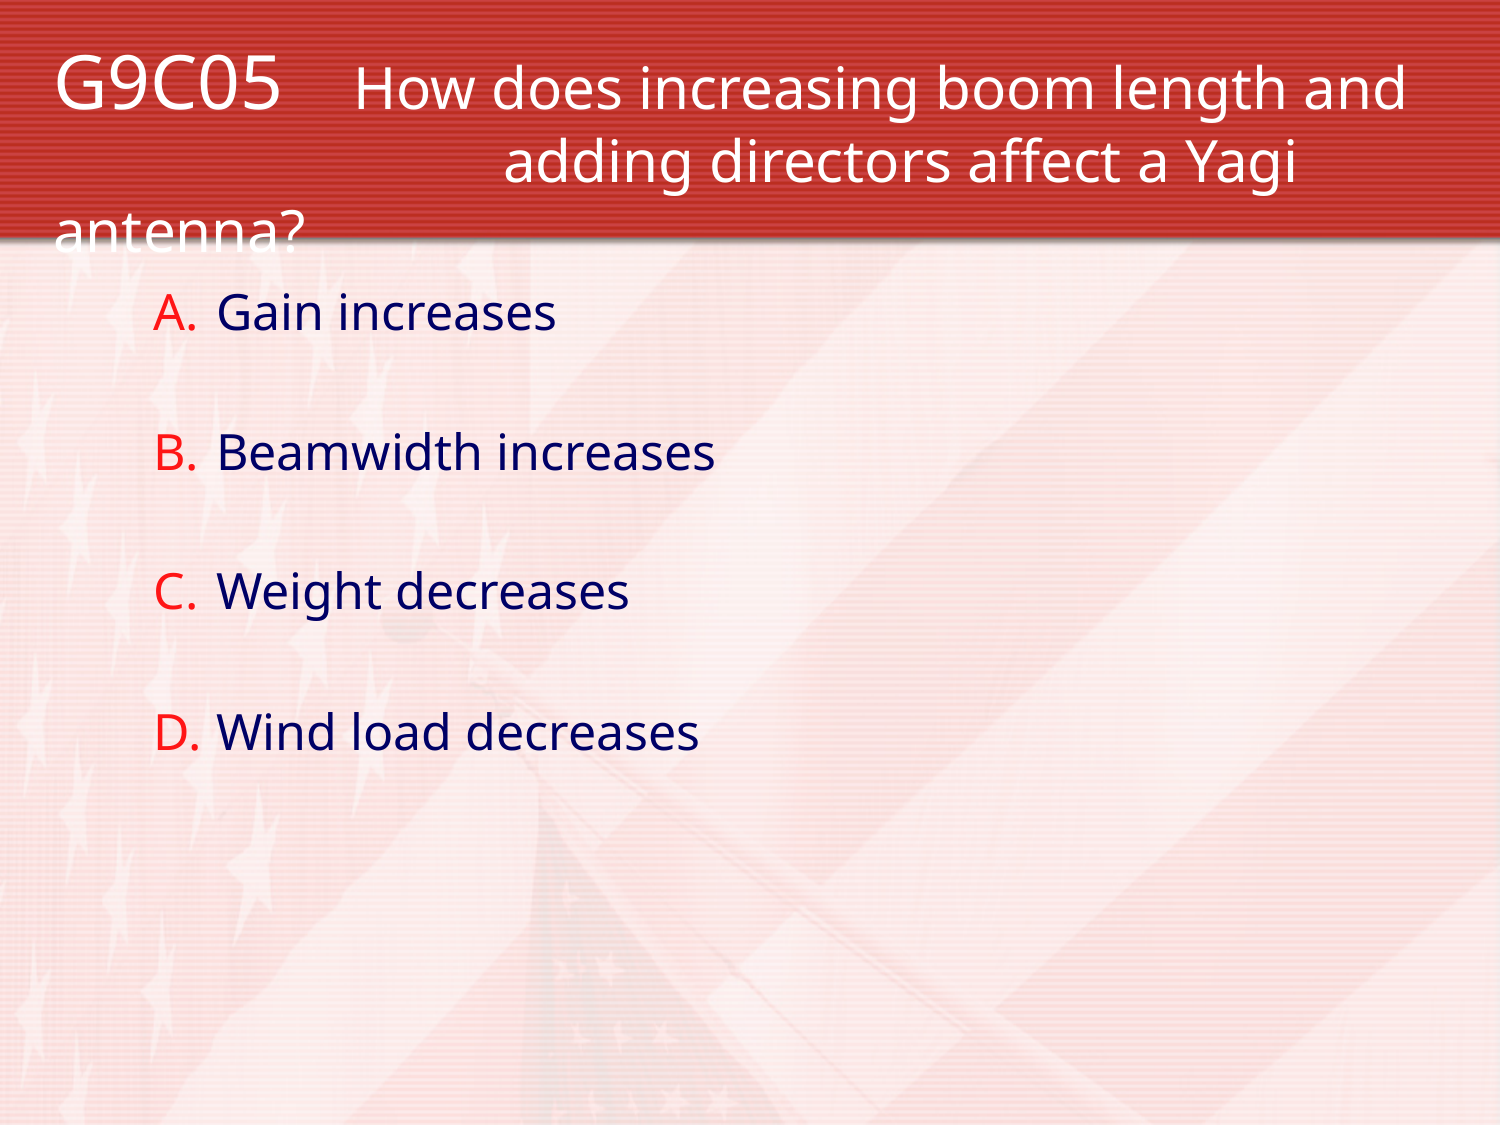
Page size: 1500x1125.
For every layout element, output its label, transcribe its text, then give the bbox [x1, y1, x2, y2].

title G9C05 How does increasing boom length and adding directors affect a Yagi antenna? [38, 27, 1456, 170]
picture [0, 0, 1500, 1125]
list Gain increases Beamwidth increases Weight decreases Wind load decreases [138, 272, 1305, 872]
